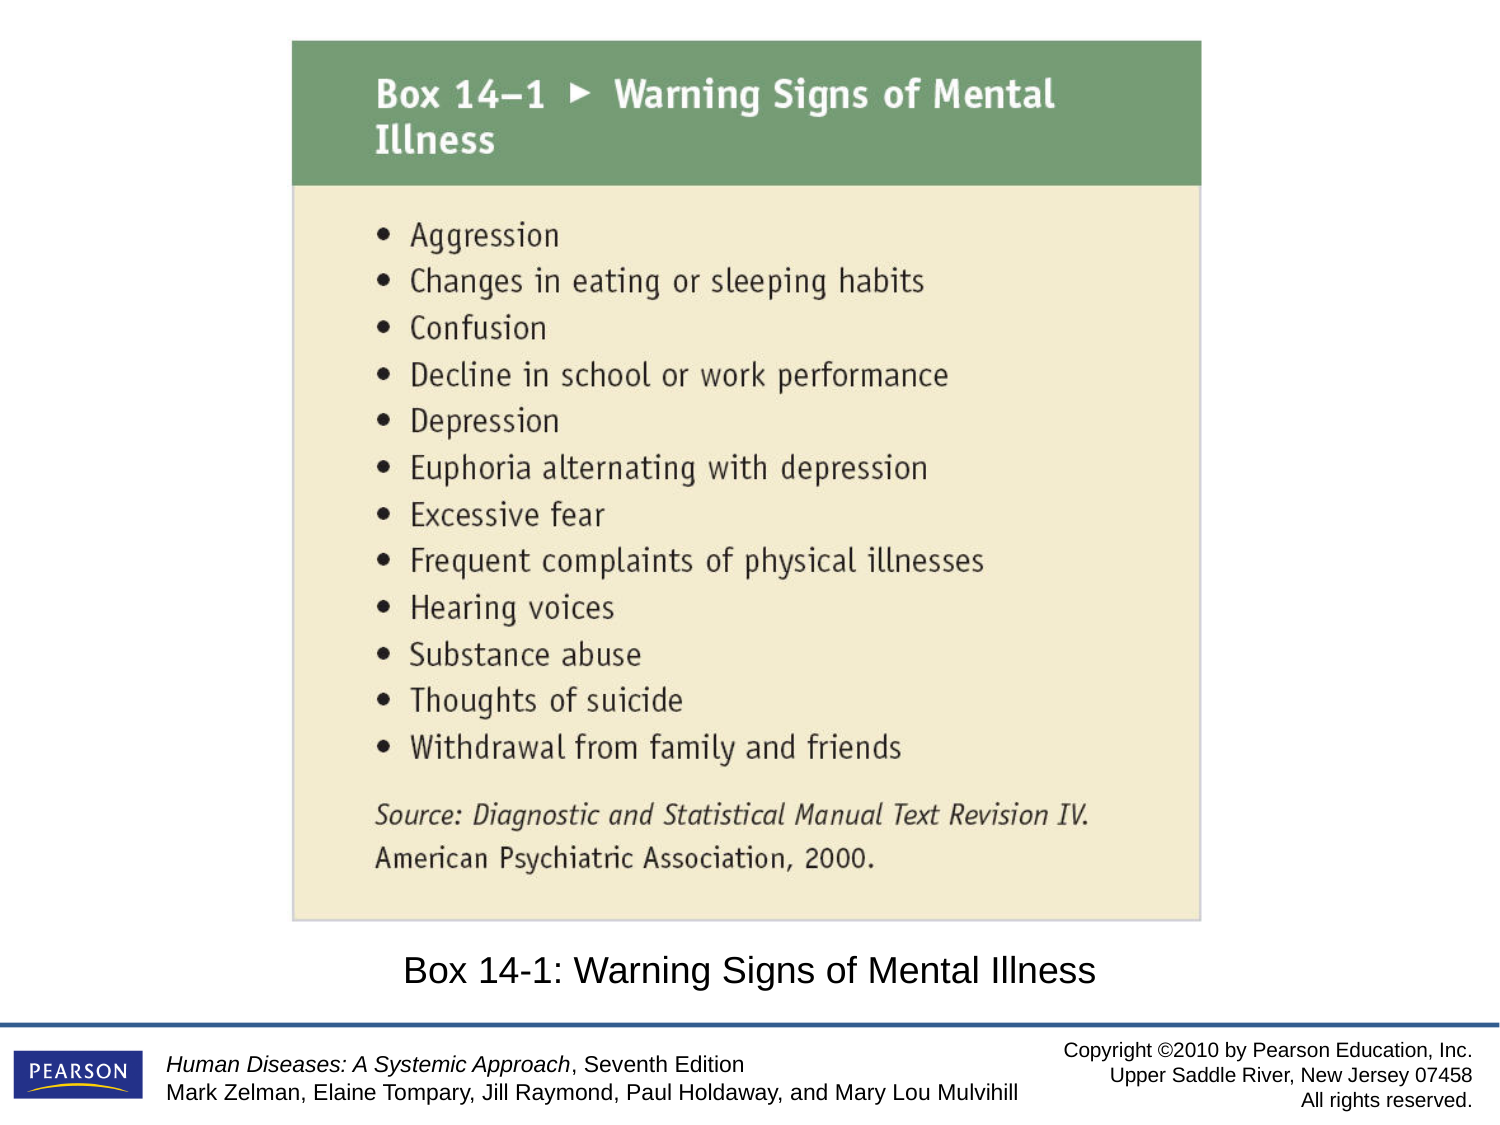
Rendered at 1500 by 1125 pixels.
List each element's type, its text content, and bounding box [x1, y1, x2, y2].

picture [12, 1049, 144, 1100]
picture [287, 37, 1208, 928]
title Box 14-1: Warning Signs of Mental Illness [74, 937, 1426, 1001]
